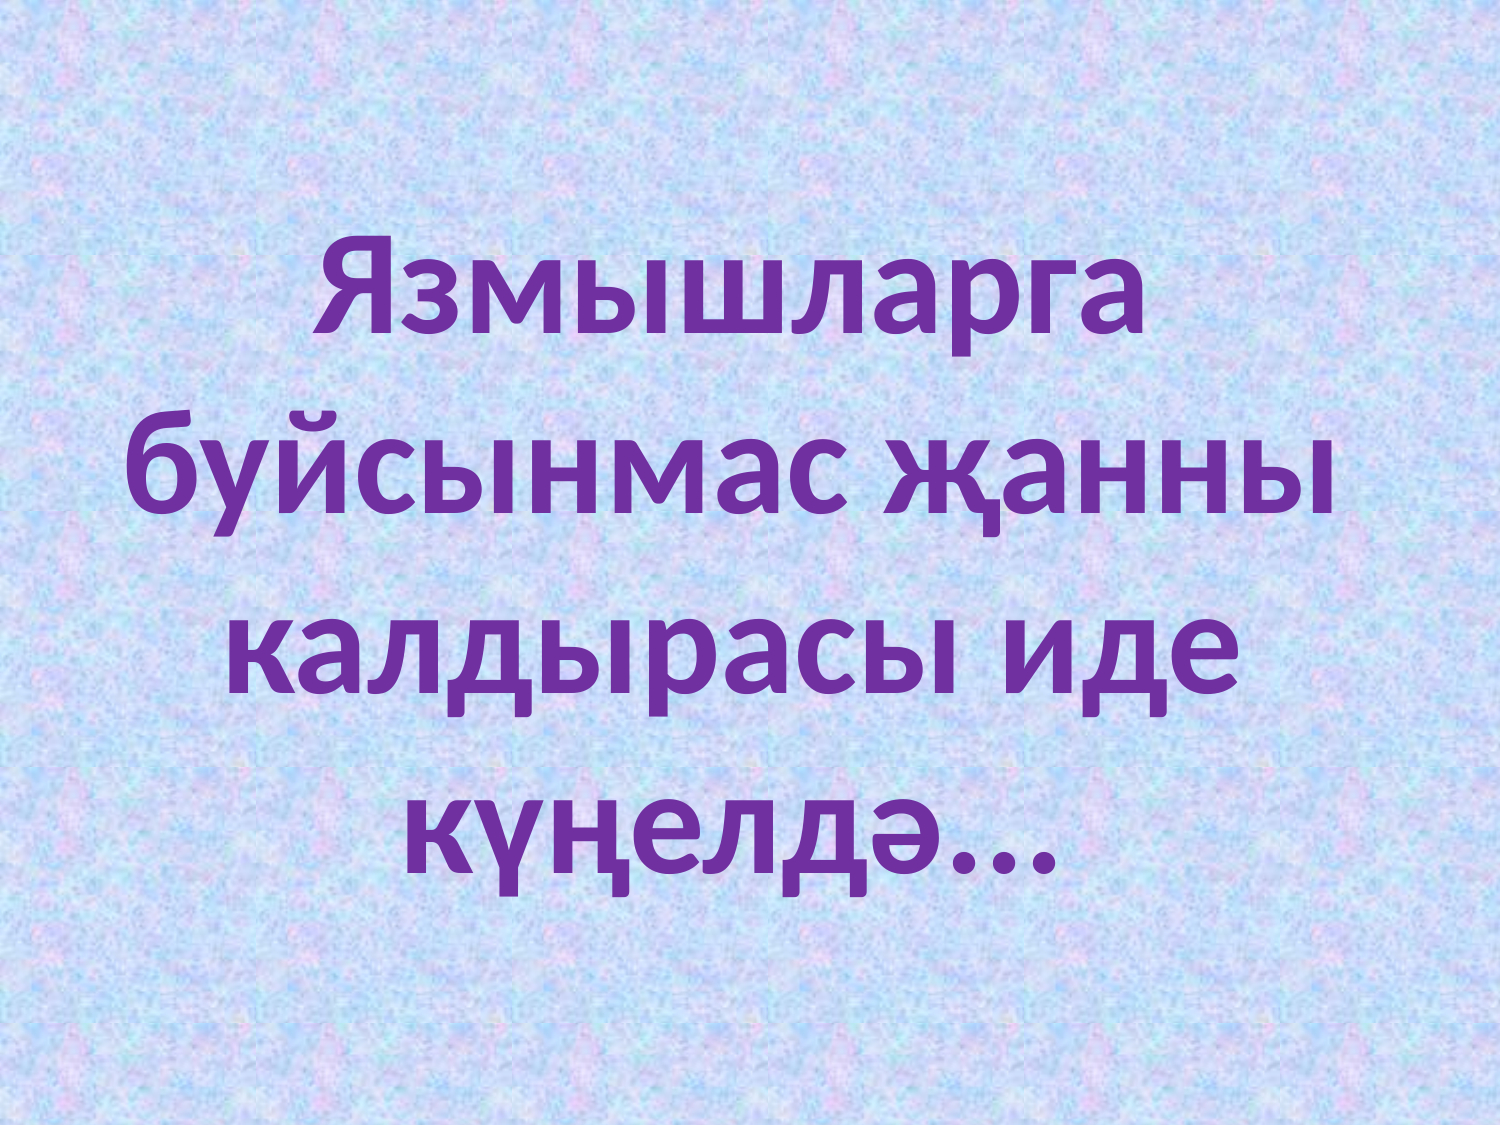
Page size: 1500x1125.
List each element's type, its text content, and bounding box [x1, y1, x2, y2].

text_box Язмышларга буйсынмас җанны калдырасы иде күңелдә... [93, 175, 1371, 911]
picture [0, 0, 1500, 1125]
